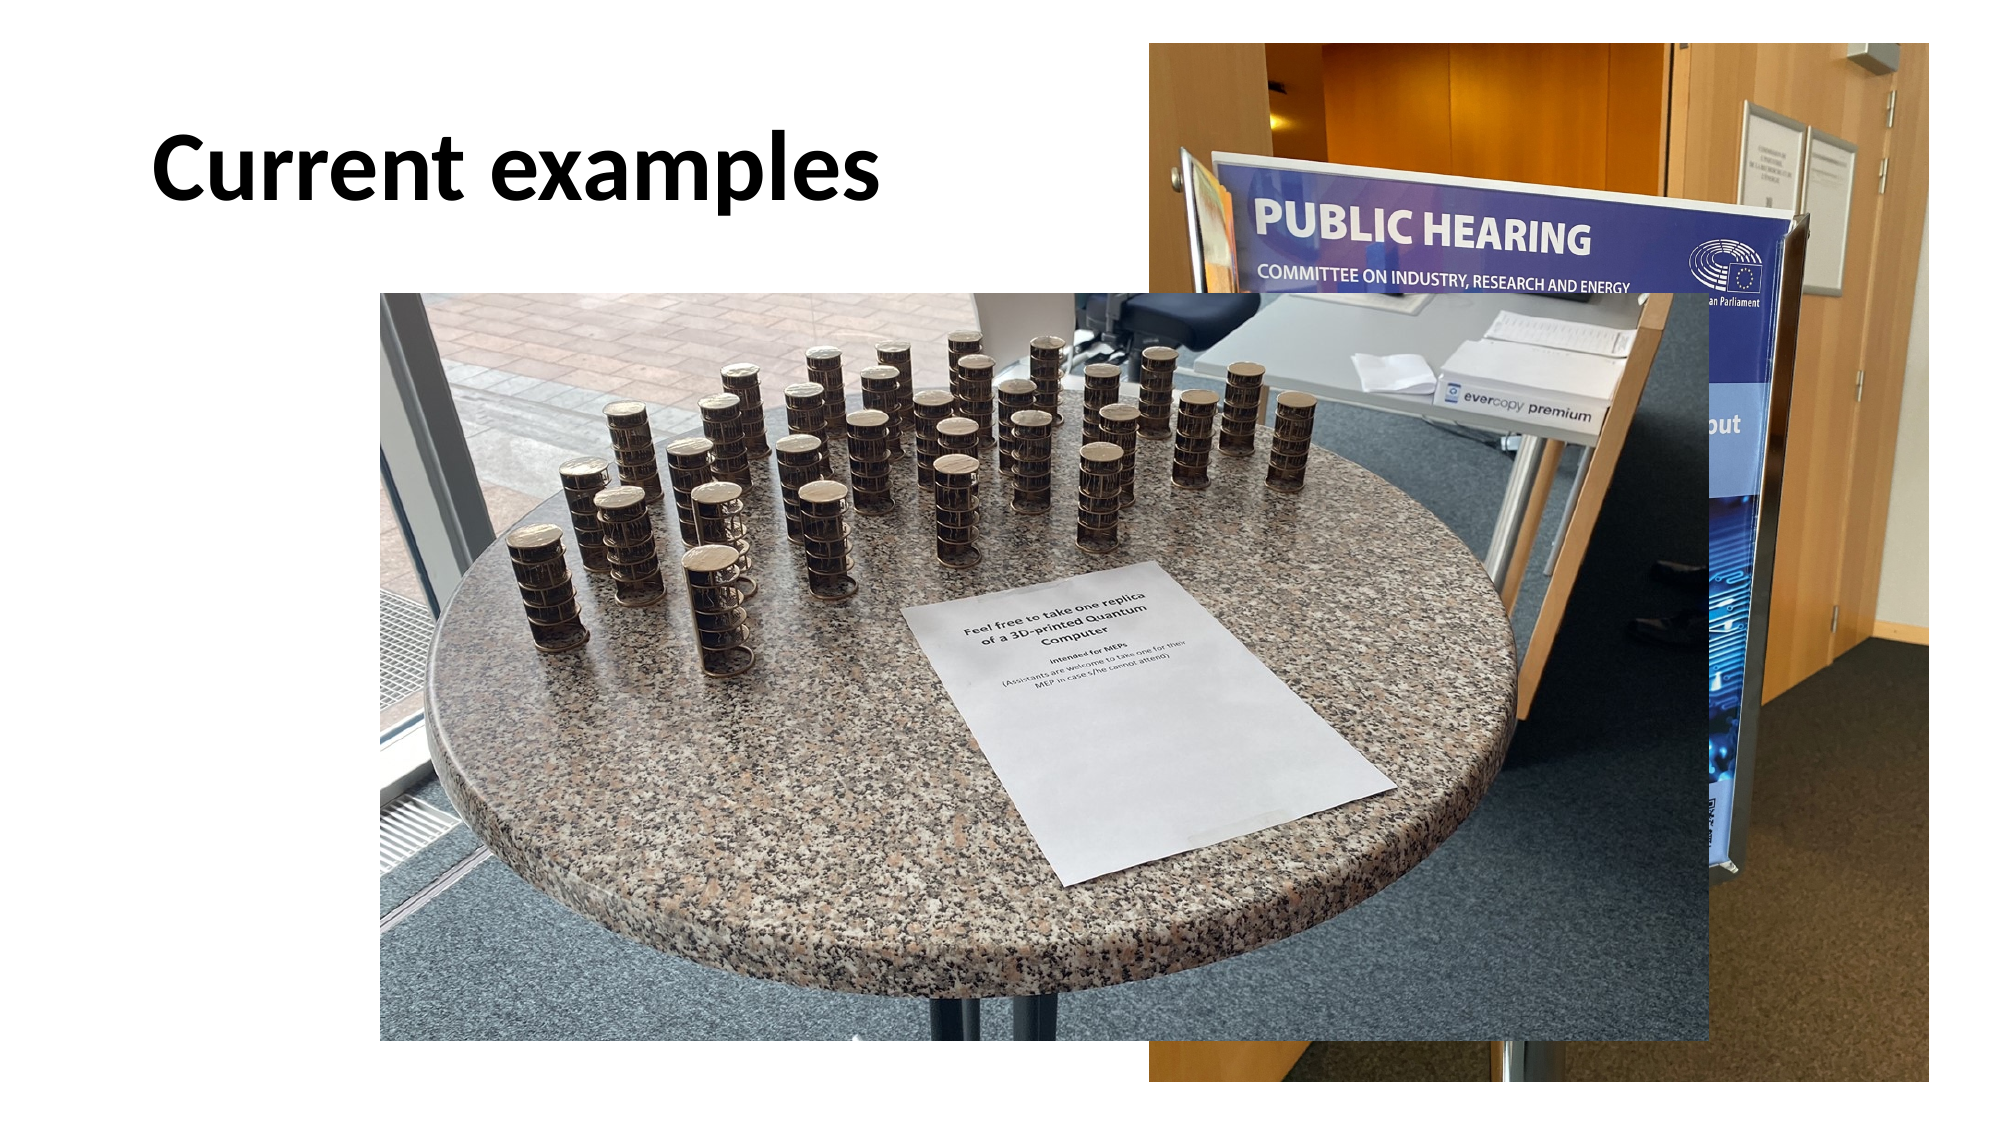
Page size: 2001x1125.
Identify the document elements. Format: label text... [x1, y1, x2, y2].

title Current examples [137, 59, 1149, 278]
picture [380, 43, 1929, 1082]
